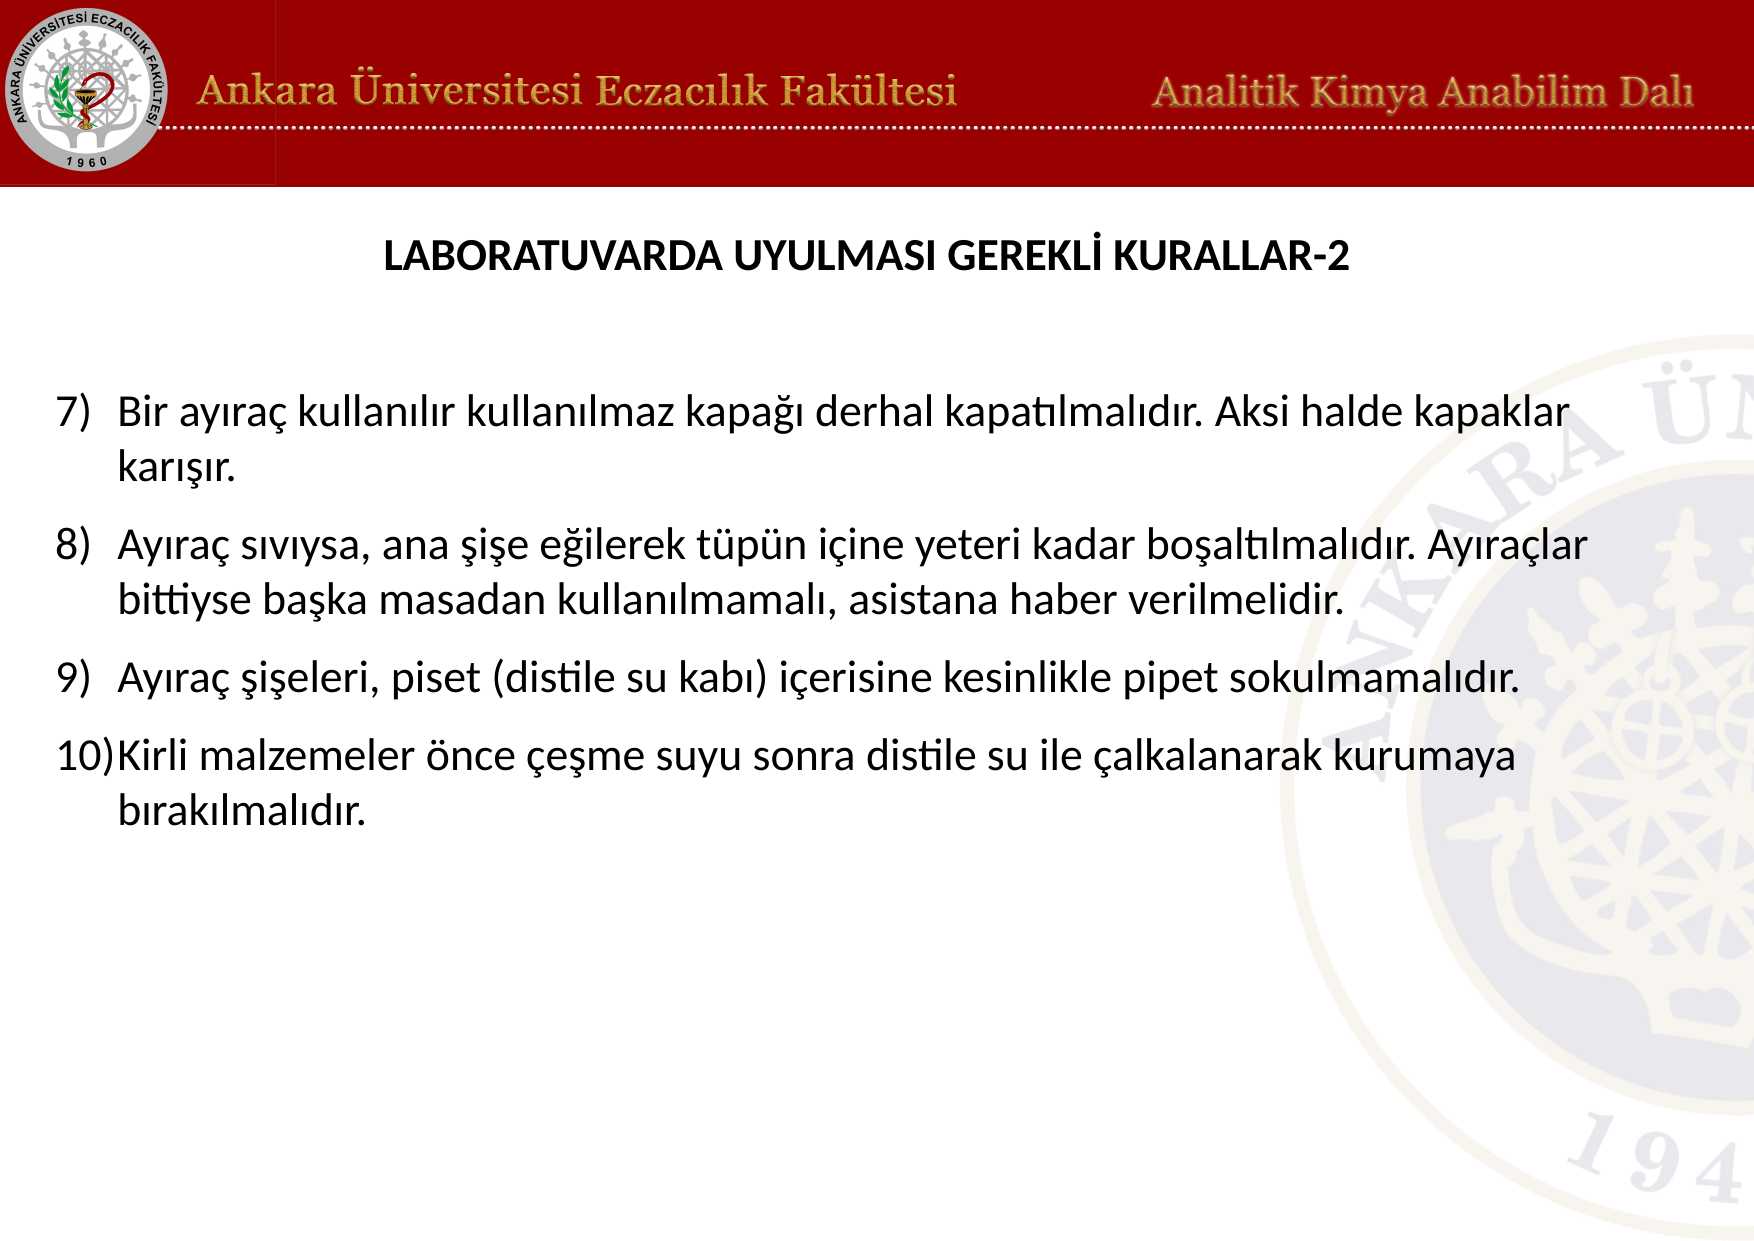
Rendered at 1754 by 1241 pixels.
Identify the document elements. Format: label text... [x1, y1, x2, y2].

text_box LABORATUVARDA UYULMASI GEREKLİ KURALLAR-2 Bir ayıraç kullanılır kullanılmaz kapağı derhal kapatılmalıdır. Aksi halde kapaklar karışır. Ayıraç sıvıysa, ana şişe eğilerek tüpün içine yeteri kadar boşaltılmalıdır. Ayıraçlar bittiyse başka masadan kullanılmamalı, asistana haber verilmelidir. Ayıraç şişeleri, piset (distile su kabı) içerisine kesinlikle pipet sokulmamalıdır. Kirli malzemeler önce çeşme suyu sonra distile su ile çalkalanarak kurumaya bırakılmalıdır. [40, 217, 1694, 920]
picture [0, 0, 1754, 1241]
